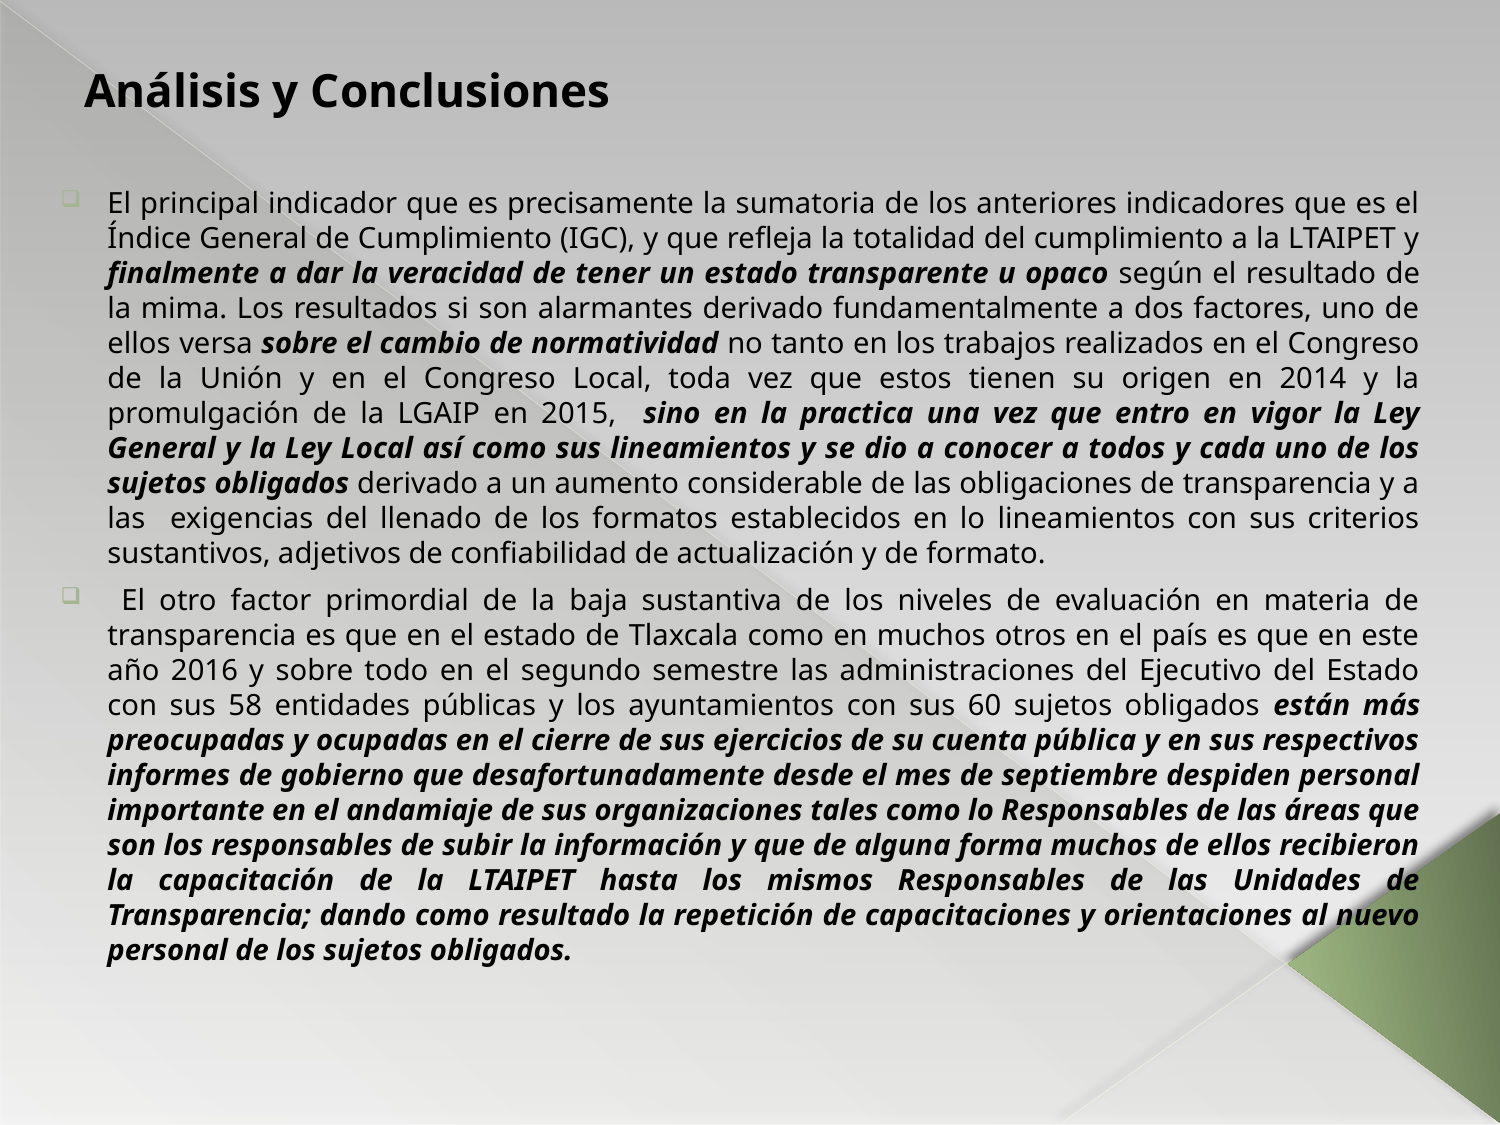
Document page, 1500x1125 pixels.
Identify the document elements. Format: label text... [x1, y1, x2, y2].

text_box Análisis y Conclusiones [64, 61, 1388, 133]
text_box El principal indicador que es precisamente la sumatoria de los anteriores indicadores que es el Índice General de Cumplimiento (IGC), y que refleja la totalidad del cumplimiento a la LTAIPET y finalmente a dar la veracidad de tener un estado transparente u opaco según el resultado de la mima. Los resultados si son alarmantes derivado fundamentalmente a dos factores, uno de ellos versa sobre el cambio de normatividad no tanto en los trabajos realizados en el Congreso de la Unión y en el Congreso Local, toda vez que estos tienen su origen en 2014 y la promulgación de la LGAIP en 2015, sino en la practica una vez que entro en vigor la Ley General y la Ley Local así como sus lineamientos y se dio a conocer a todos y cada uno de los sujetos obligados derivado a un aumento considerable de las obligaciones de transparencia y a las exigencias del llenado de los formatos establecidos en lo lineamientos con sus criterios sustantivos, adjetivos de confiabilidad de actualización y de formato. El otro factor primordial de la baja sustantiva de los niveles de evaluación en materia de transparencia es que en el estado de Tlaxcala como en muchos otros en el país es que en este año 2016 y sobre todo en el segundo semestre las administraciones del Ejecutivo del Estado con sus 58 entidades públicas y los ayuntamientos con sus 60 sujetos obligados están más preocupadas y ocupadas en el cierre de sus ejercicios de su cuenta pública y en sus respectivos informes de gobierno que desafortunadamente desde el mes de septiembre despiden personal importante en el andamiaje de sus organizaciones tales como lo Responsables de las áreas que son los responsables de subir la información y que de alguna forma muchos de ellos recibieron la capacitación de la LTAIPET hasta los mismos Responsables de las Unidades de Transparencia; dando como resultado la repetición de capacitaciones y orientaciones al nuevo personal de los sujetos obligados. [41, 137, 1436, 1094]
